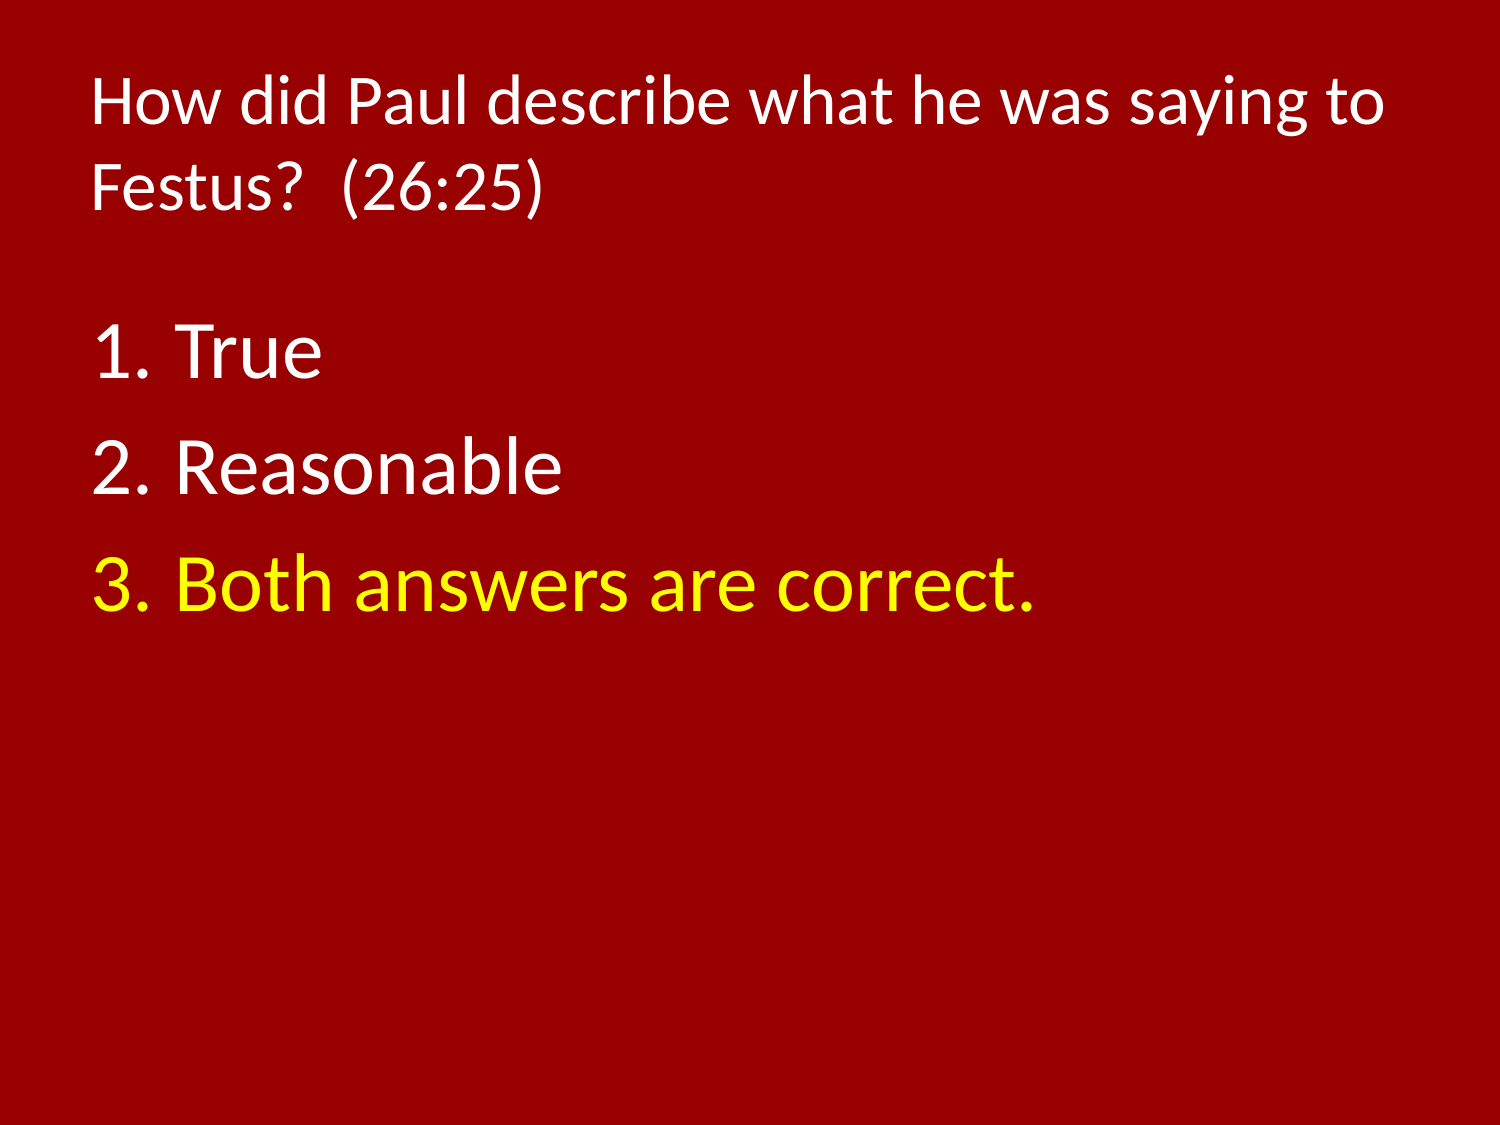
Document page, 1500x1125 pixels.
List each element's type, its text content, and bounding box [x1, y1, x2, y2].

list True Reasonable Both answers are correct. [75, 287, 1425, 1005]
title How did Paul describe what he was saying to Festus? (26:25) [75, 45, 1425, 233]
